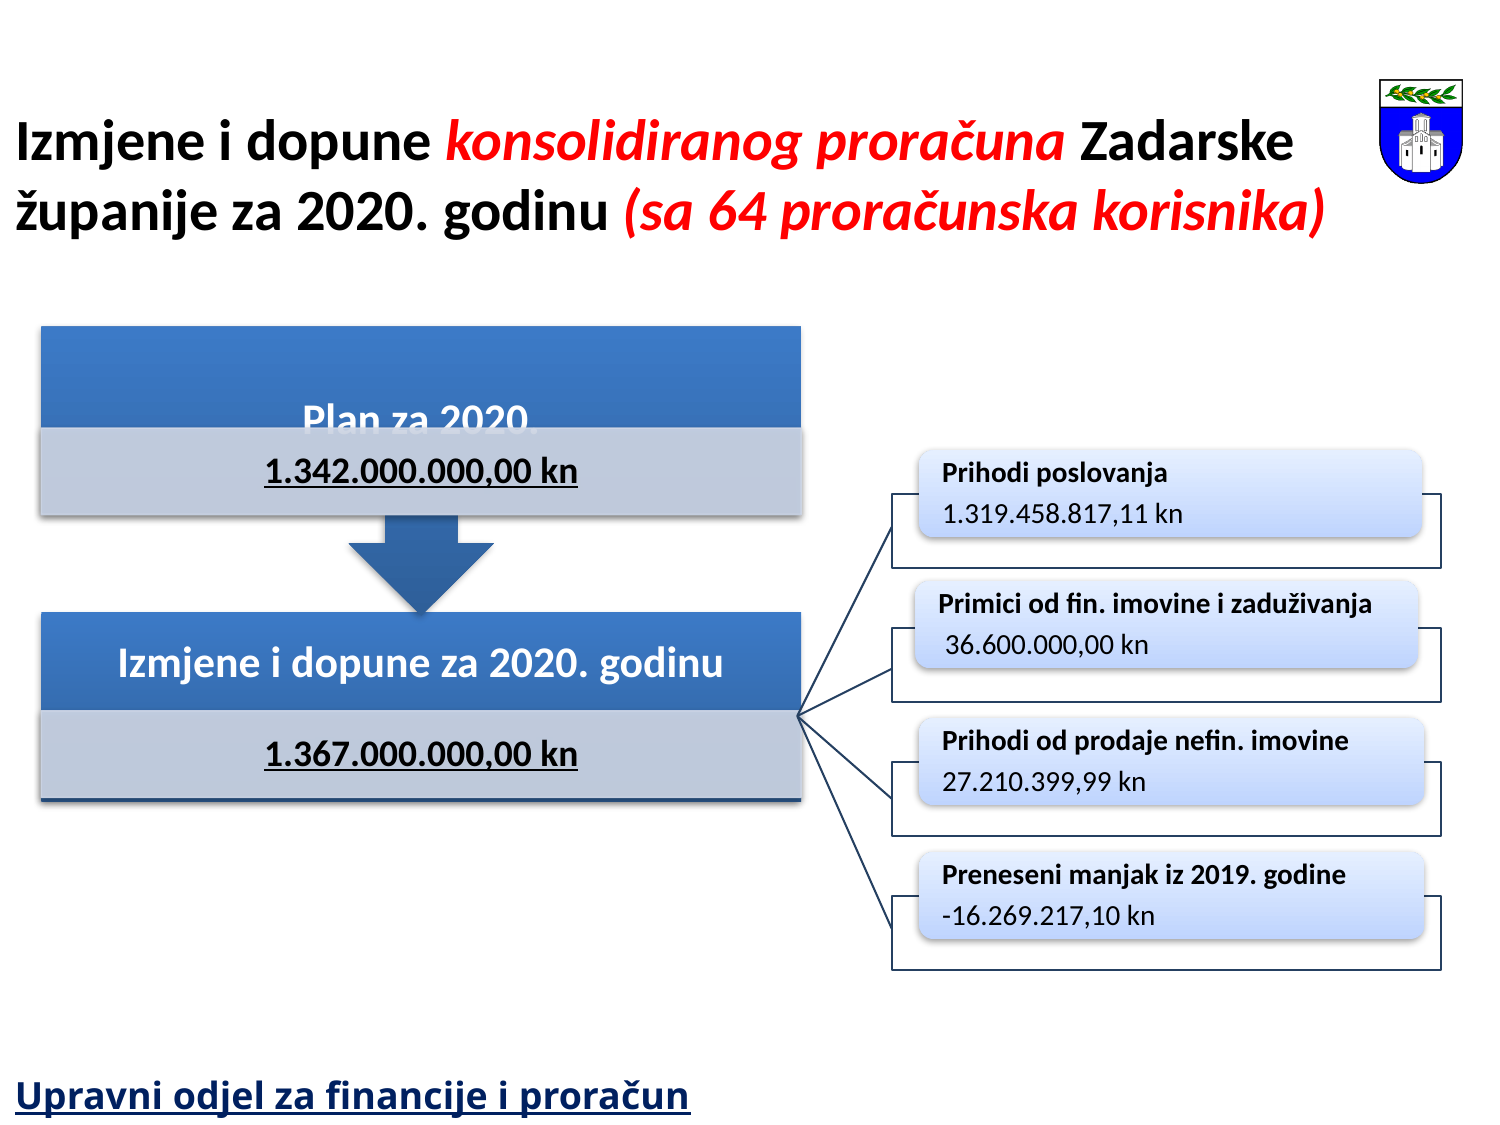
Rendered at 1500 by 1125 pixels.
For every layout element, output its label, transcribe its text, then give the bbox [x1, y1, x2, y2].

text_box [41, 326, 802, 802]
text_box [796, 715, 892, 929]
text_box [796, 668, 892, 714]
text_box Upravni odjel za financije i proračun Zadarske županije [0, 1064, 798, 1125]
title Izmjene i dopune konsolidiranog proračuna Zadarske županije za 2020. godinu (sa 64 proračunska korisnika) [0, 78, 1350, 266]
picture [1379, 79, 1463, 184]
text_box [891, 444, 1442, 977]
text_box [796, 526, 892, 668]
